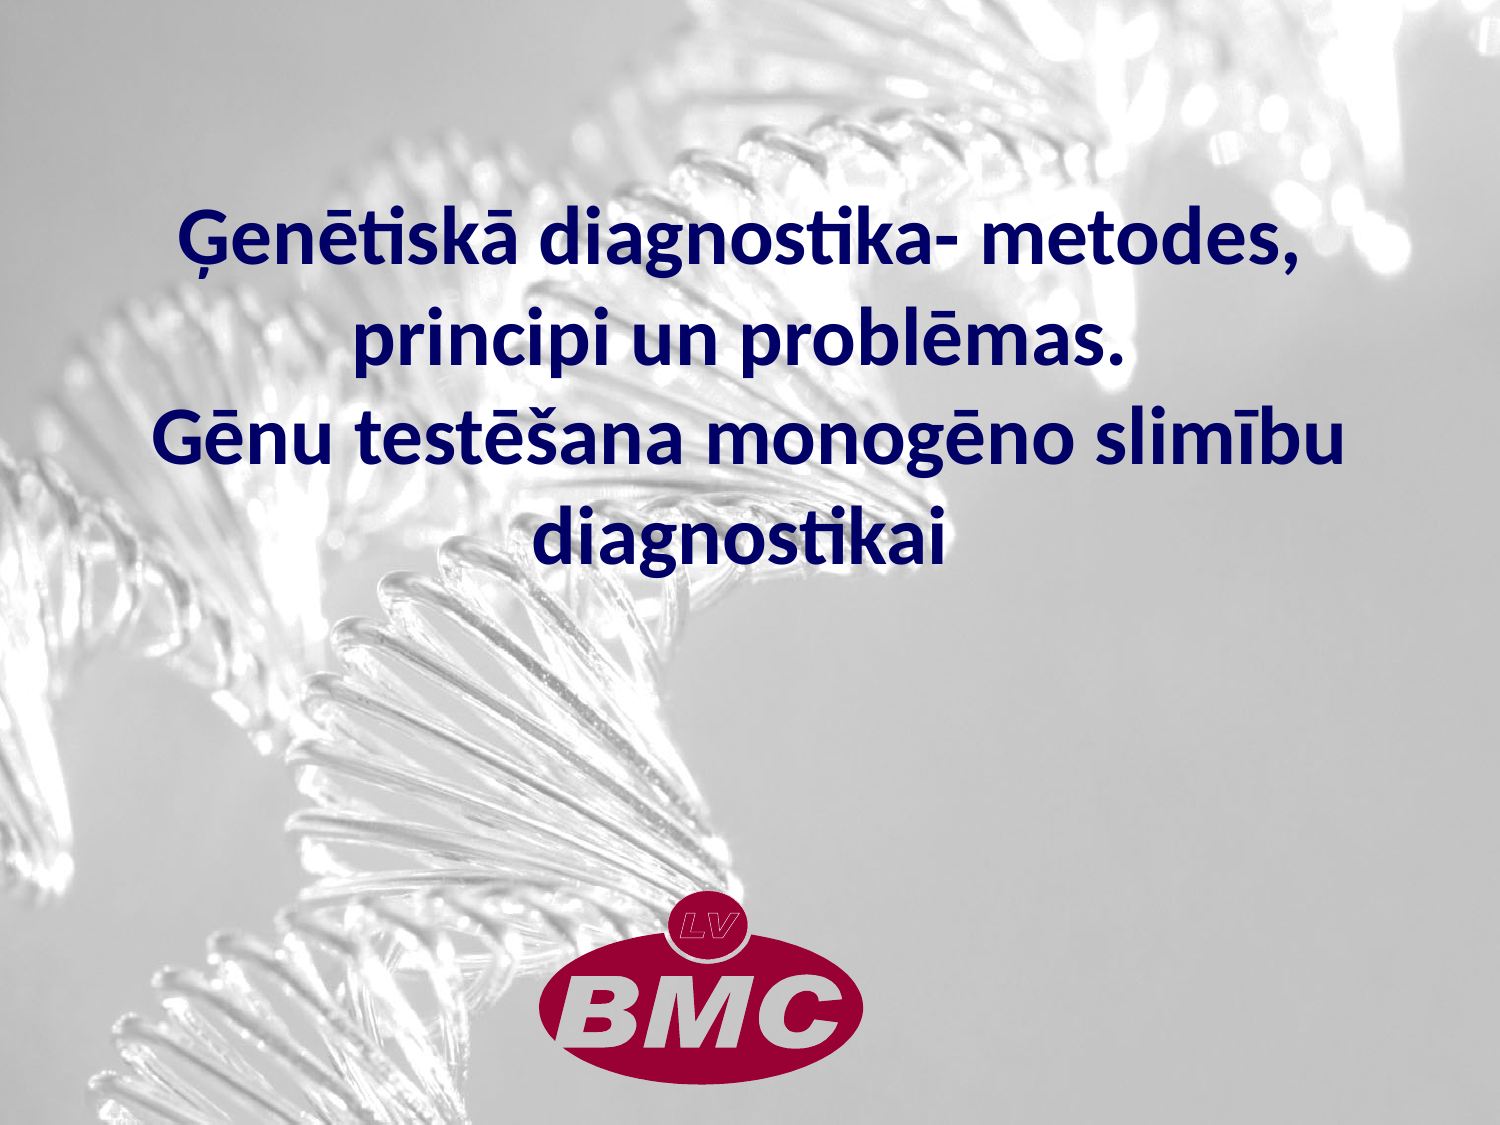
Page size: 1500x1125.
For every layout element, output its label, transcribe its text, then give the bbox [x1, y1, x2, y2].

picture [0, 0, 1500, 1125]
title Ģenētiskā diagnostika- metodes, principi un problēmas. Gēnu testēšana monogēno slimību diagnostikai [41, 163, 1440, 500]
